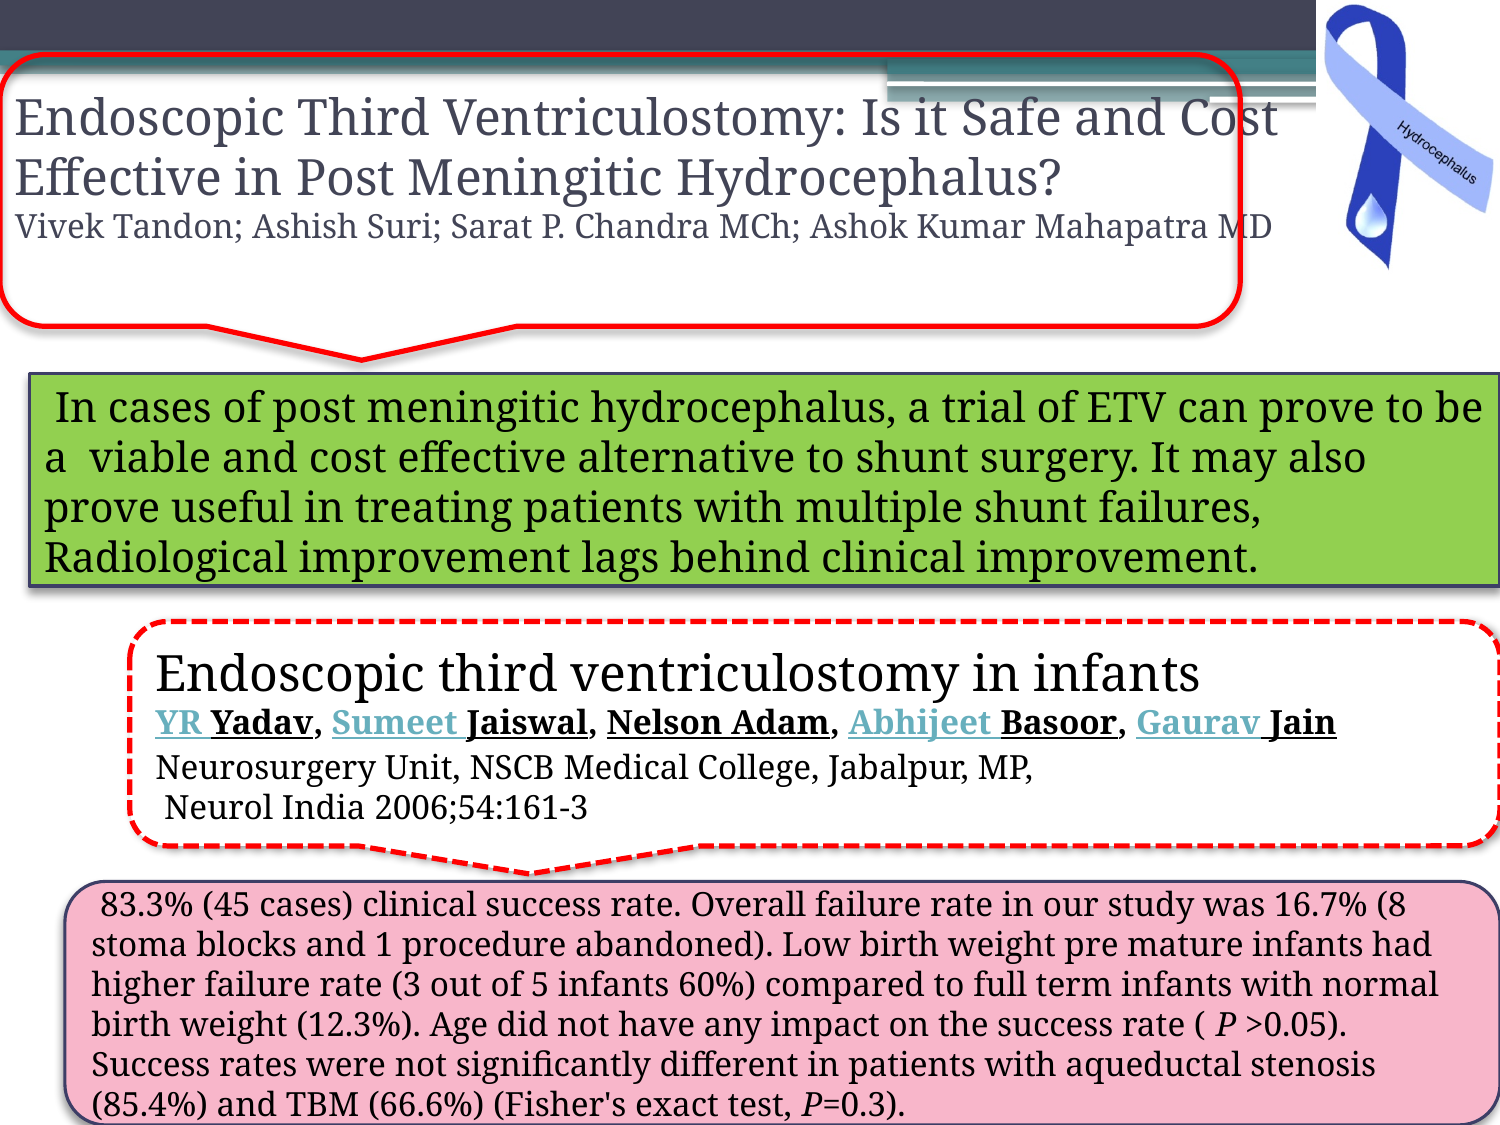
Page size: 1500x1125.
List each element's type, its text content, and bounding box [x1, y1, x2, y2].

text_box 83.3% (45 cases) clinical success rate. Overall failure rate in our study was 16.7% (8 stoma blocks and 1 procedure abandoned). Low birth weight pre mature infants had higher failure rate (3 out of 5 infants 60%) compared to full term infants with normal birth weight (12.3%). Age did not have any impact on the success rate ( P >0.05). Success rates were not significantly different in patients with aqueductal stenosis (85.4%) and TBM (66.6%) (Fisher's exact test, P=0.3). [63, 879, 1500, 1125]
picture [1316, 0, 1500, 292]
text_box In cases of post meningitic hydrocephalus, a trial of ETV can prove to be a viable and cost effective alternative to shunt surgery. It may also prove useful in treating patients with multiple shunt failures, Radiological improvement lags behind clinical improvement. [28, 372, 1500, 588]
text_box [0, 52, 1242, 362]
text_box Endoscopic third ventriculostomy in infants YR Yadav, Sumeet Jaiswal, Nelson Adam, Abhijeet Basoor, Gaurav Jain Neurosurgery Unit, NSCB Medical College, Jabalpur, MP, Neurol India 2006;54:161-3 [128, 619, 1500, 876]
title Endoscopic Third Ventriculostomy: Is it Safe and Cost Effective in Post Meningitic Hydrocephalus? Vivek Tandon; Ashish Suri; Sarat P. Chandra MCh; Ashok Kumar Mahapatra MD [1240, 78, 1309, 254]
